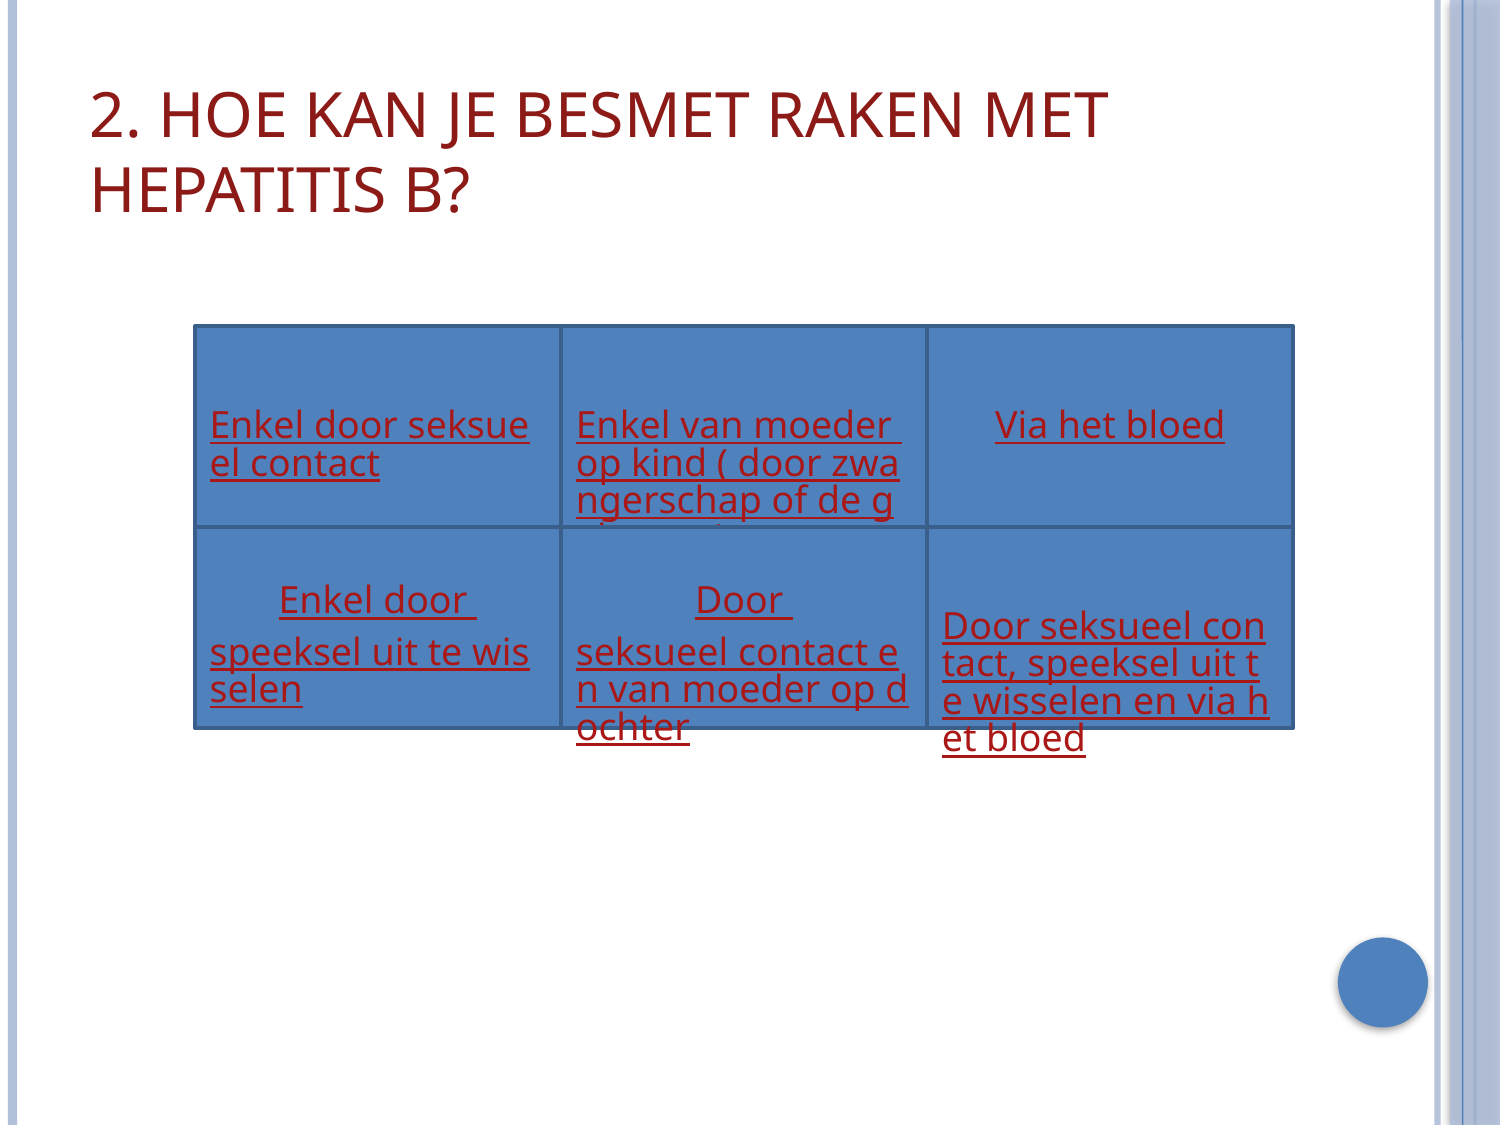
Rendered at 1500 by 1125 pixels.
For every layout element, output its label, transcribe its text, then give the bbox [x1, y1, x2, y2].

title 2. Hoe kan je besmet raken met Hepatitis B? [75, 45, 1300, 233]
text_box Enkel door speeksel uit te wisselen [193, 525, 563, 730]
text_box Door seksueel contact, speeksel uit te wisselen en via het bloed [925, 525, 1295, 730]
text_box Door seksueel contact en van moeder op dochter [563, 525, 925, 730]
text_box Enkel van moeder op kind ( door zwangerschap of de geboorte) [559, 324, 929, 525]
text_box Enkel door seksueel contact [193, 324, 559, 525]
text_box Via het bloed [929, 324, 1295, 525]
